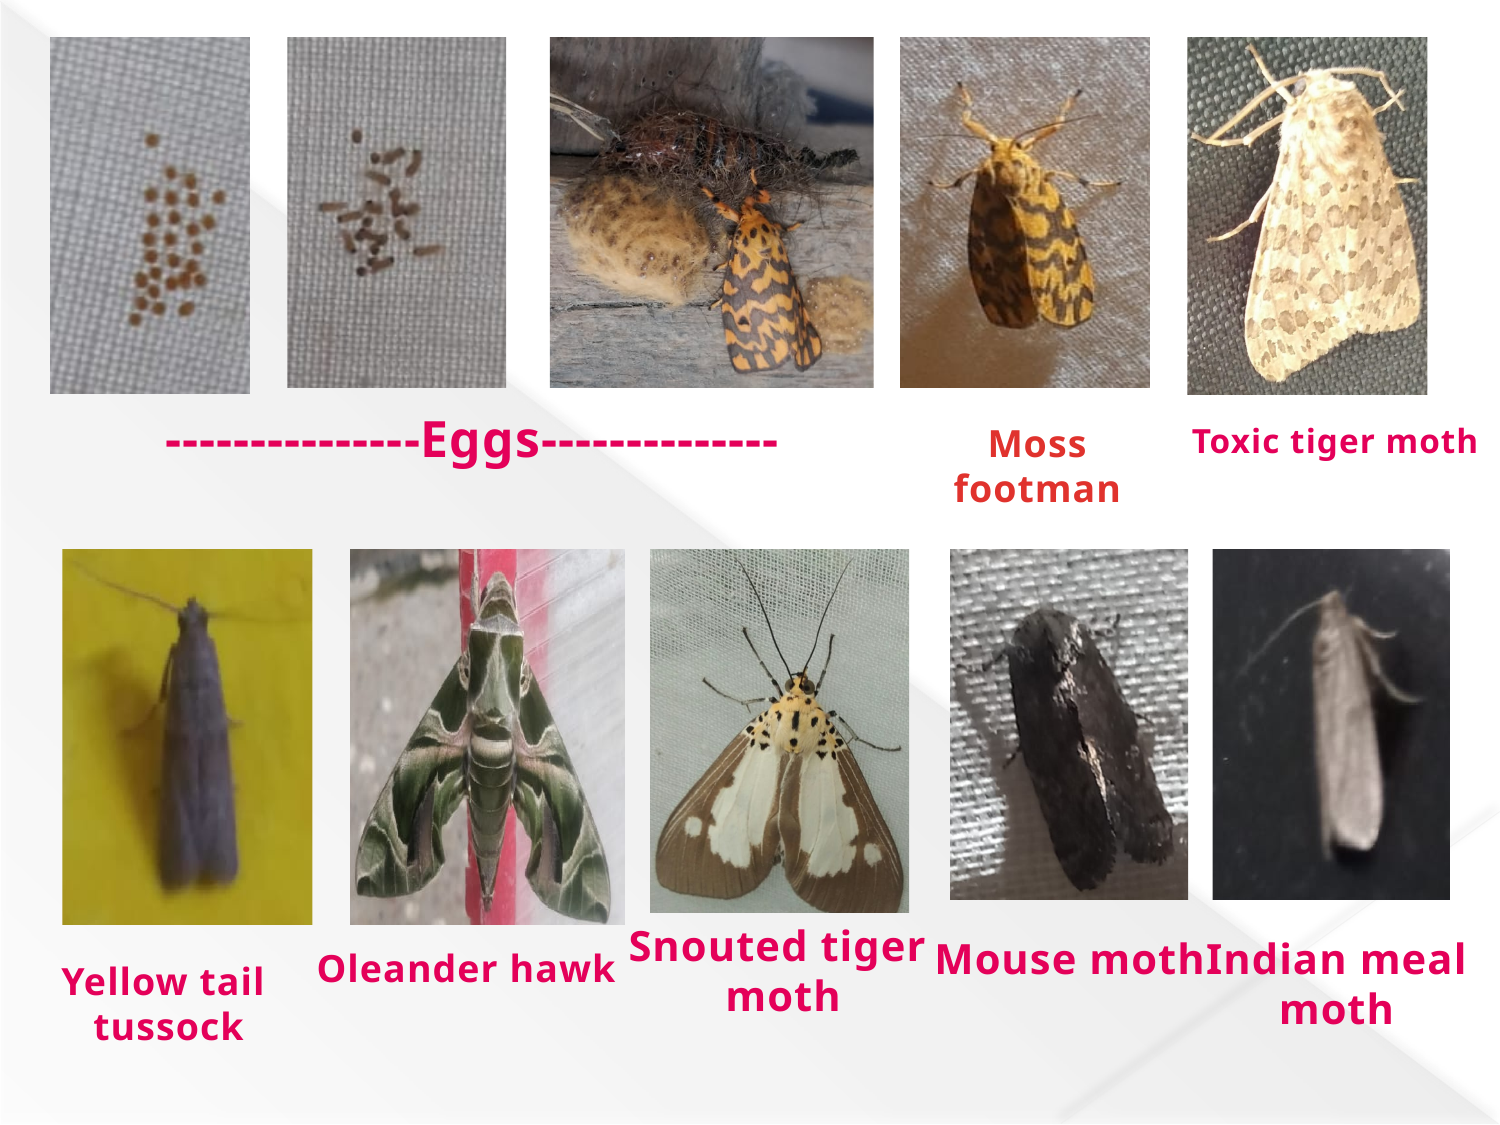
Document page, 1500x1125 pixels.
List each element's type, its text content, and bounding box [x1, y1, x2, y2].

text_box Indian meal moth [1191, 924, 1482, 1040]
picture [49, 37, 251, 394]
text_box Oleander hawk [301, 937, 613, 998]
text_box Snouted tiger moth [613, 912, 941, 1028]
text_box ---------------Eggs-------------- [150, 399, 795, 475]
text_box Mouse moth [919, 924, 1191, 990]
picture [62, 549, 313, 926]
text_box Yellow tail tussock [46, 949, 291, 1055]
picture [549, 37, 874, 388]
text_box Moss footman [900, 412, 1175, 518]
picture [949, 549, 1189, 901]
picture [1212, 549, 1451, 901]
picture [287, 37, 507, 388]
picture [1187, 37, 1428, 395]
picture [899, 37, 1151, 388]
picture [649, 549, 910, 913]
text_box Toxic tiger moth [1176, 412, 1494, 468]
picture [349, 549, 626, 926]
